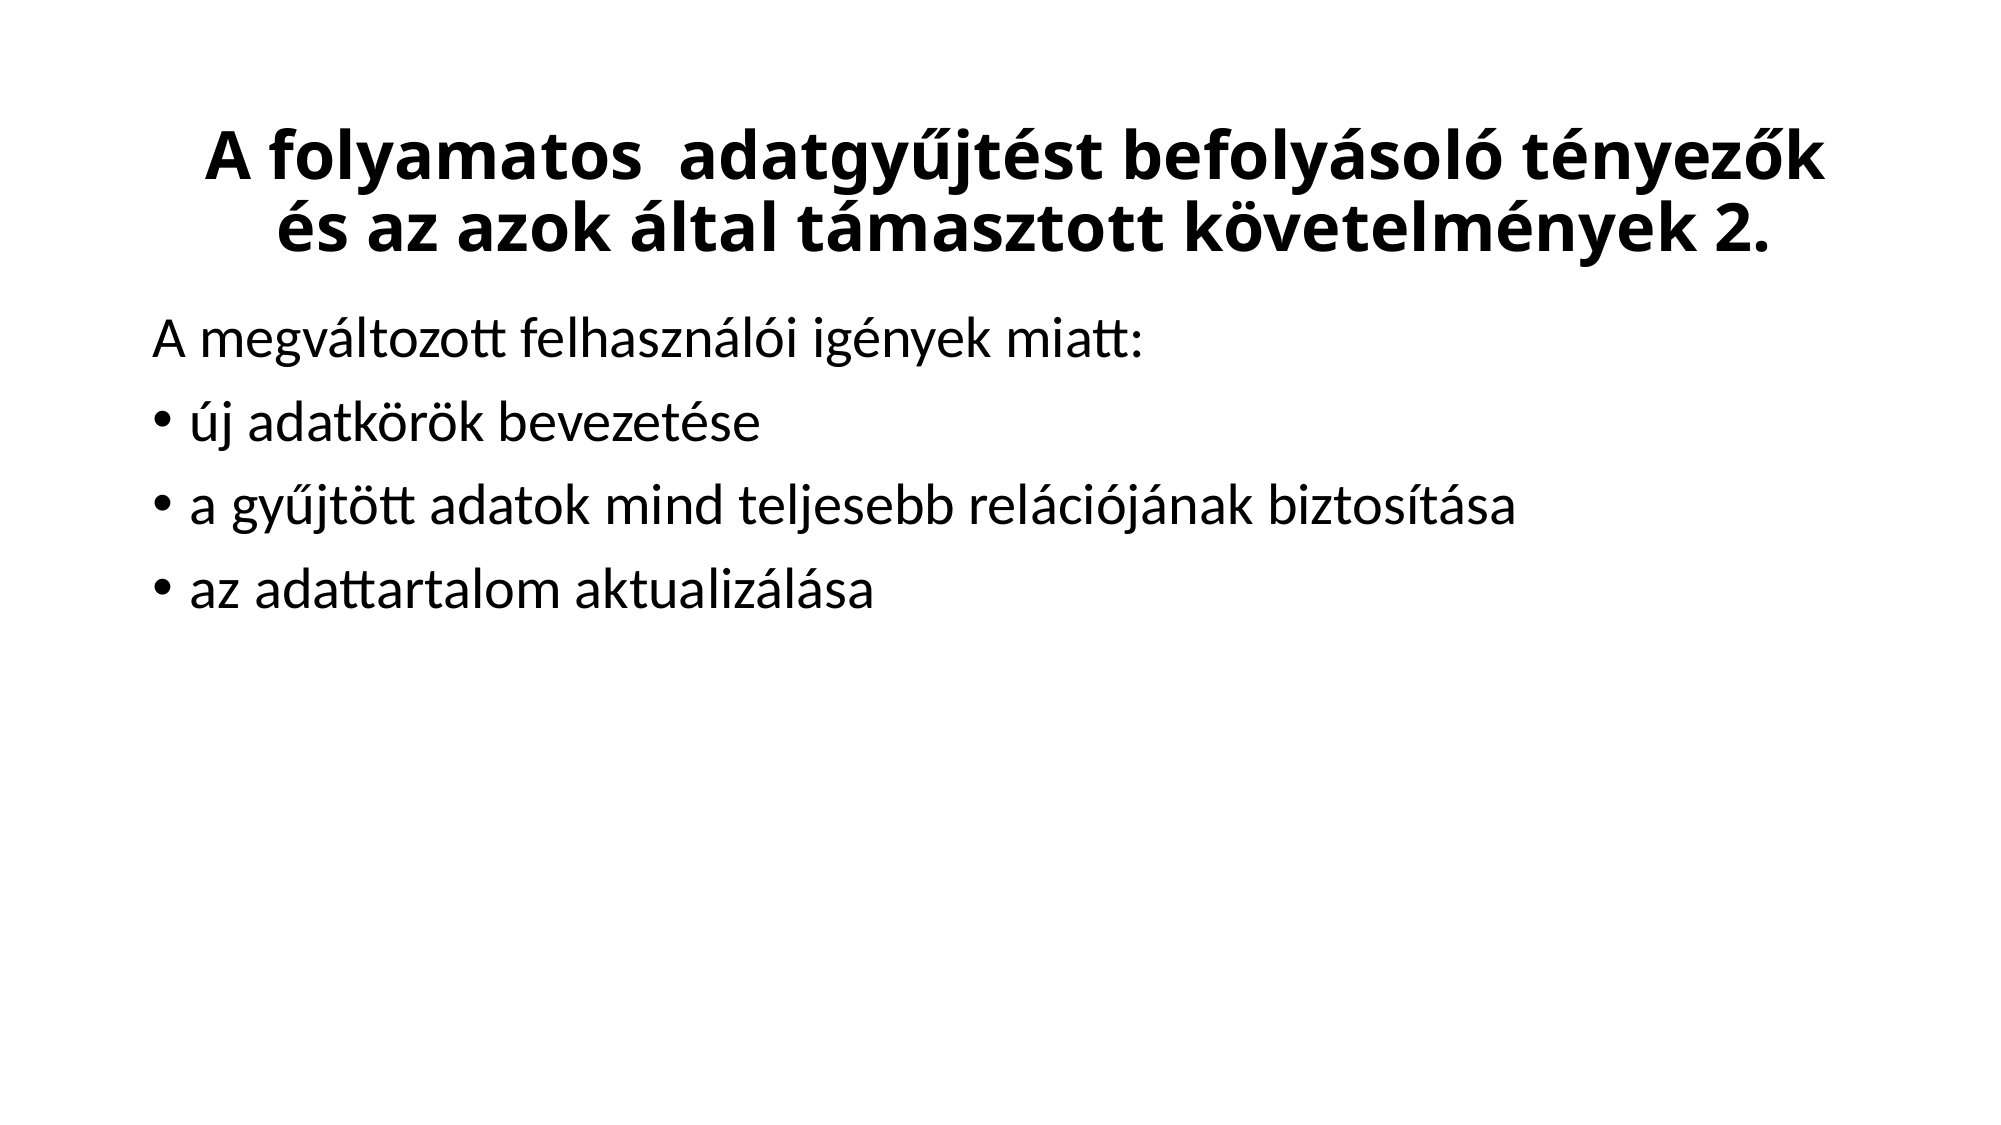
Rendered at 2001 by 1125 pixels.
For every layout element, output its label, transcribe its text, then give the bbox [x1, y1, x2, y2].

text_box A folyamatos adatgyűjtést befolyásoló tényezők és az azok által támasztott követelmények 2. [162, 84, 1888, 303]
list A megváltozott felhasználói igények miatt: új adatkörök bevezetése a gyűjtött adatok mind teljesebb relációjának biztosítása az adattartalom aktualizálása [137, 299, 1863, 966]
